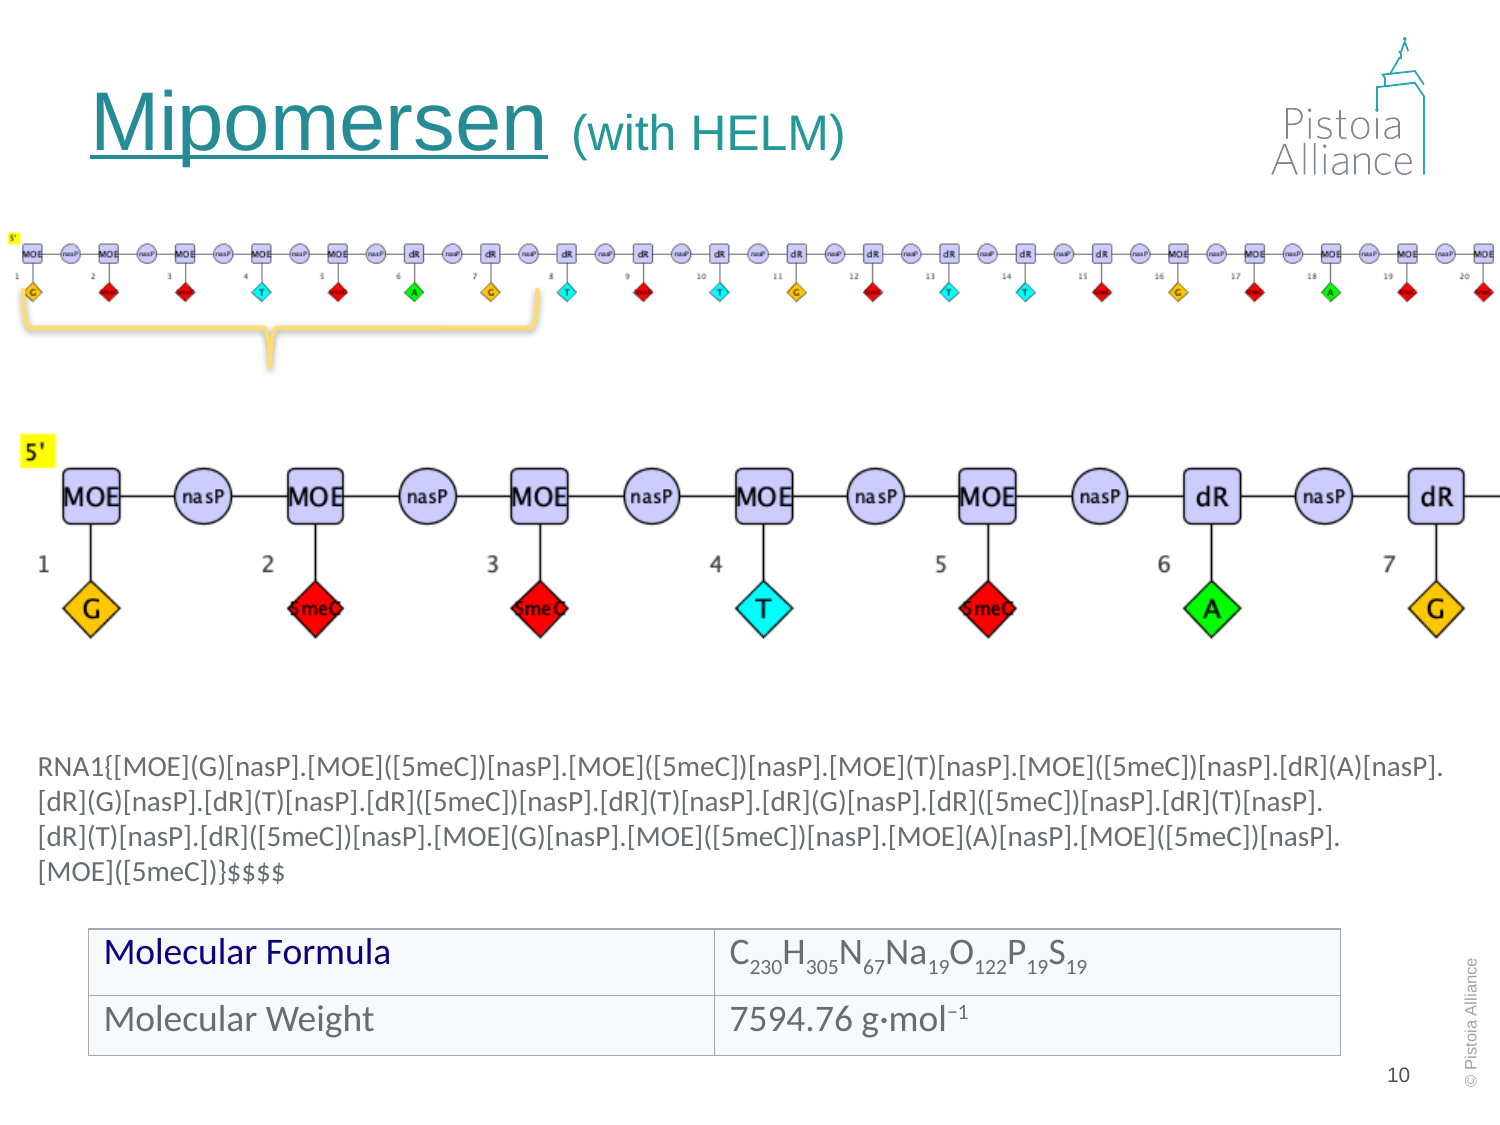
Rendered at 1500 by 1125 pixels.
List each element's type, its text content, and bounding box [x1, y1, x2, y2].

slide_number 10 [1340, 1045, 1425, 1103]
table_cell Molecular Weight [89, 996, 714, 1055]
table_cell 7594.76 g·mol−1 [715, 996, 1340, 1055]
title Mipomersen (with HELM) [75, 58, 1235, 175]
text_box [265, 336, 275, 370]
table_header Molecular Formula [89, 930, 714, 995]
text_box RNA1{[MOE](G)[nasP].[MOE]([5meC])[nasP].[MOE]([5meC])[nasP].[MOE](T)[nasP].[MOE]([5meC])[nasP].[dR](A)[nasP].[dR](G)[nasP].[dR](T)[nasP].[dR]([5meC])[nasP].[dR](T)[nasP].[dR](G)[nasP].[dR]([5meC])[nasP].[dR](T)[nasP]. [dR](T)[nasP].[dR]([5meC])[nasP].[MOE](G)[nasP].[MOE]([5meC])[nasP].[MOE](A)[nasP].[MOE]([5meC])[nasP]. [MOE]([5meC])}$$$$ [23, 739, 1466, 895]
picture [1271, 37, 1425, 175]
picture [0, 416, 1500, 709]
picture [2, 212, 1500, 330]
table_header C230H305N67Na19O122P19S19 [715, 930, 1340, 995]
